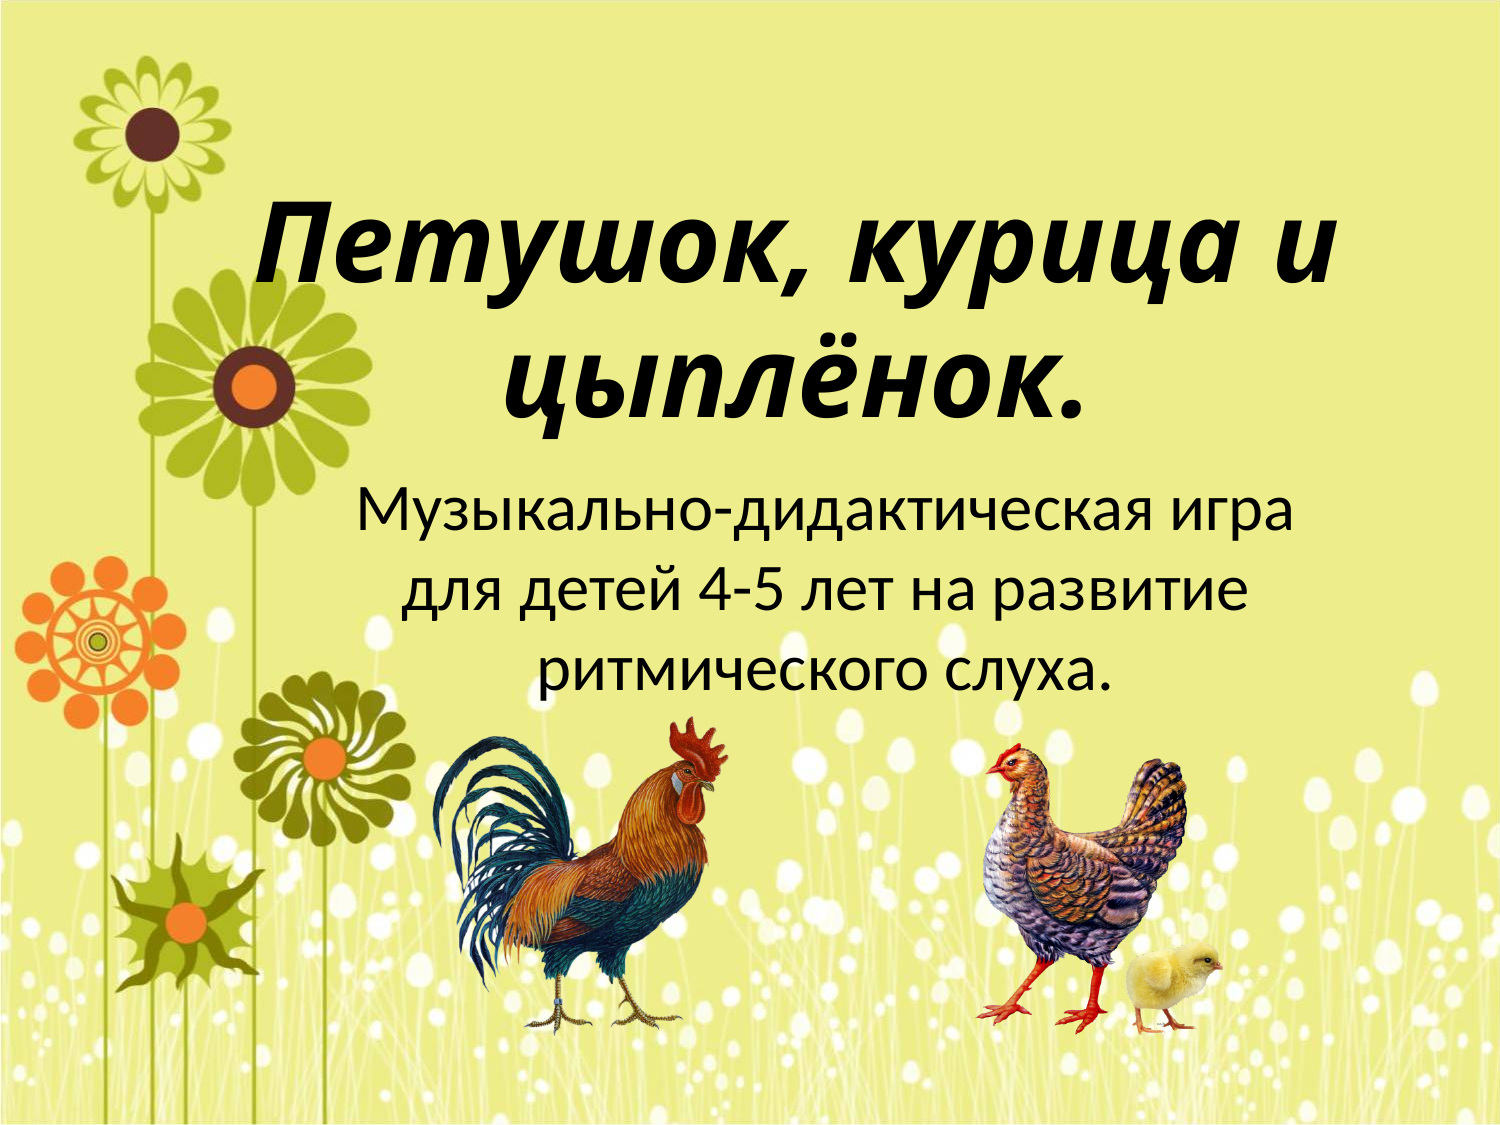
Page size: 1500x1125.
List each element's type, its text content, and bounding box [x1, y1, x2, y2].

subtitle Музыкально-дидактическая игра для детей 4-5 лет на развитие ритмического слуха. [301, 456, 1352, 744]
title Петушок, курица и цыплёнок. [159, 184, 1435, 426]
picture [0, 0, 1500, 1125]
